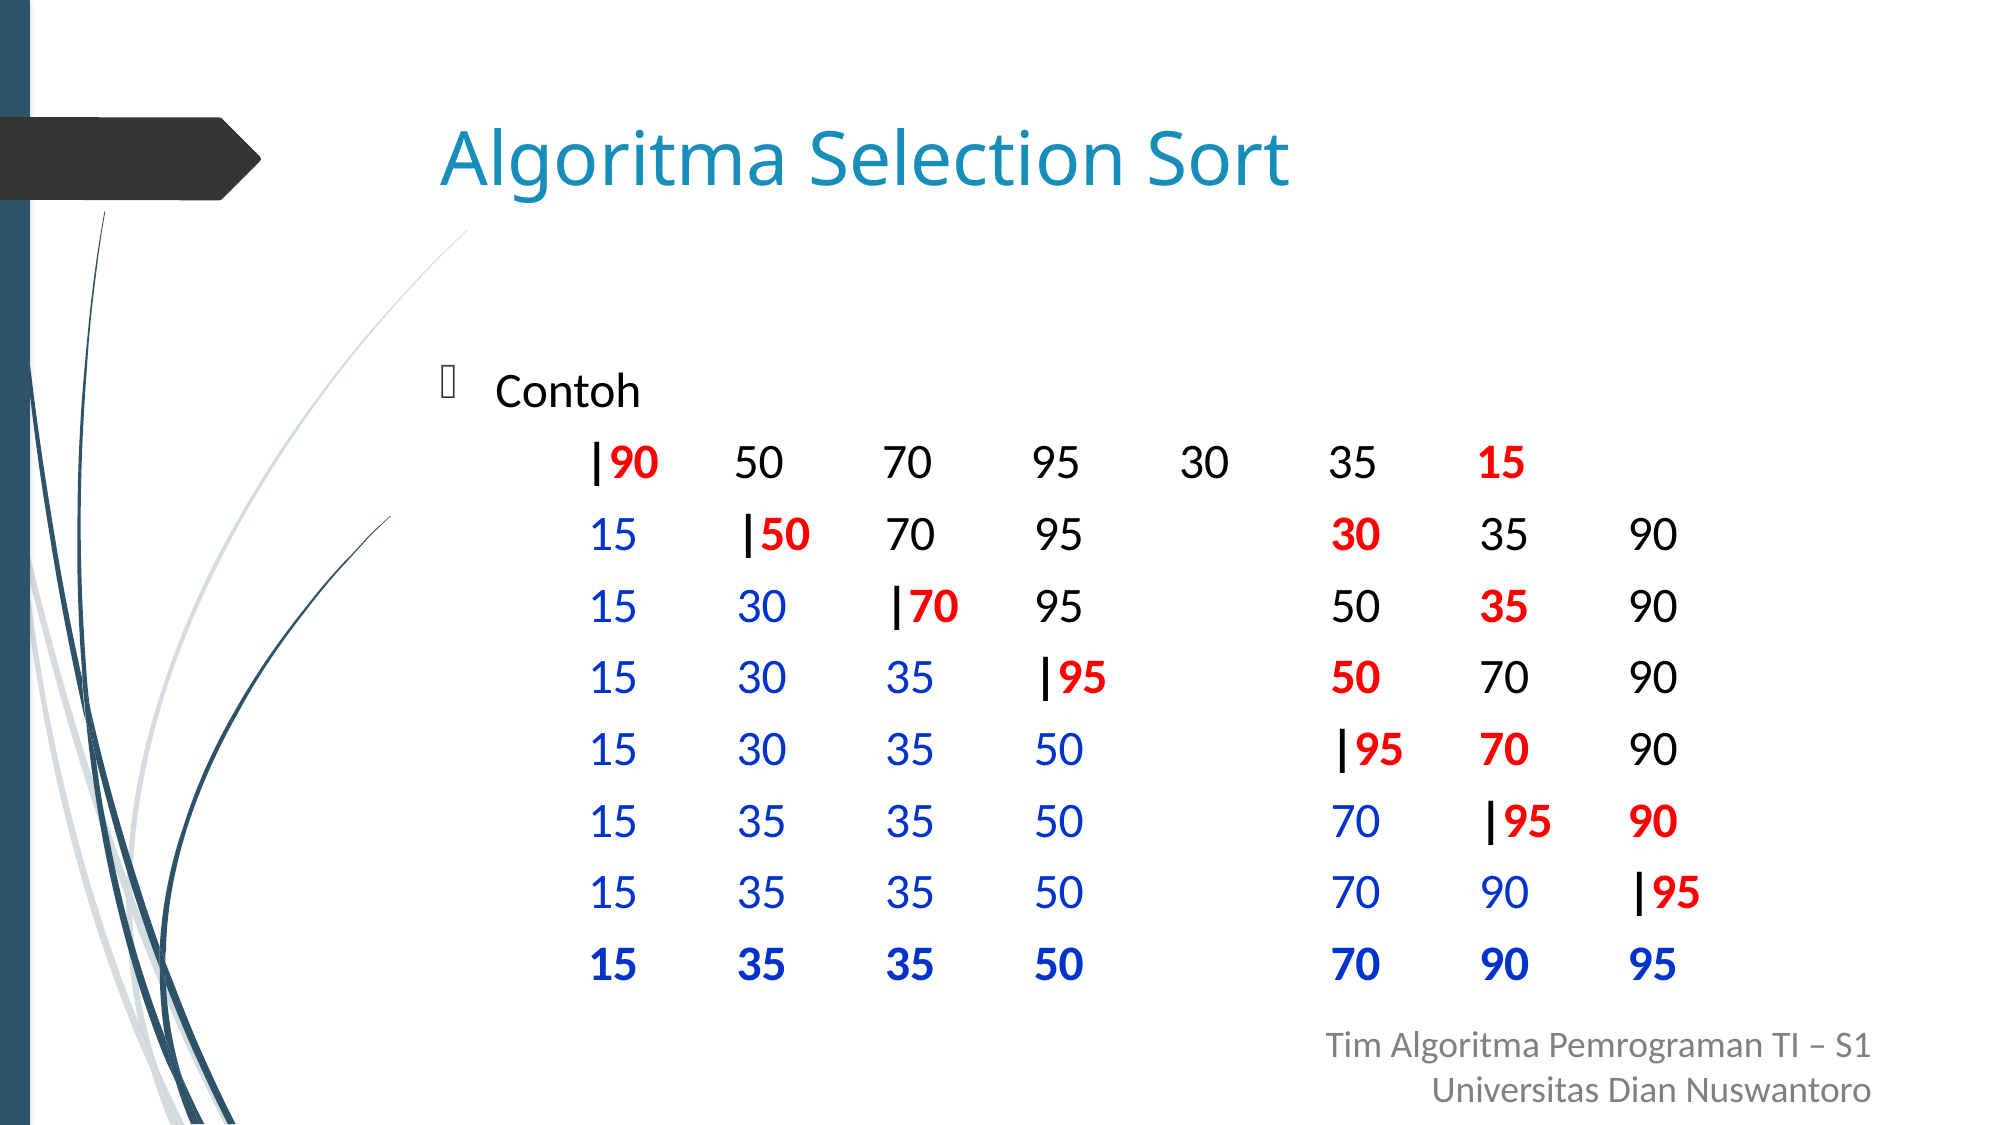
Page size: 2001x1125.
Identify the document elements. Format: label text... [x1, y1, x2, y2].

list Contoh |90 50 70 95 30 35 15 15 |50 70 95 30 35 90 15 30 |70 95 50 35 90 15 30 35 |95 50 70 90 15 30 35 50 |95 70 90 15 35 35 50 70 |95 90 15 35 35 50 70 90 |95 15 35 35 50 70 90 95 [424, 350, 1888, 1016]
title Algoritma Selection Sort [425, 102, 1888, 313]
